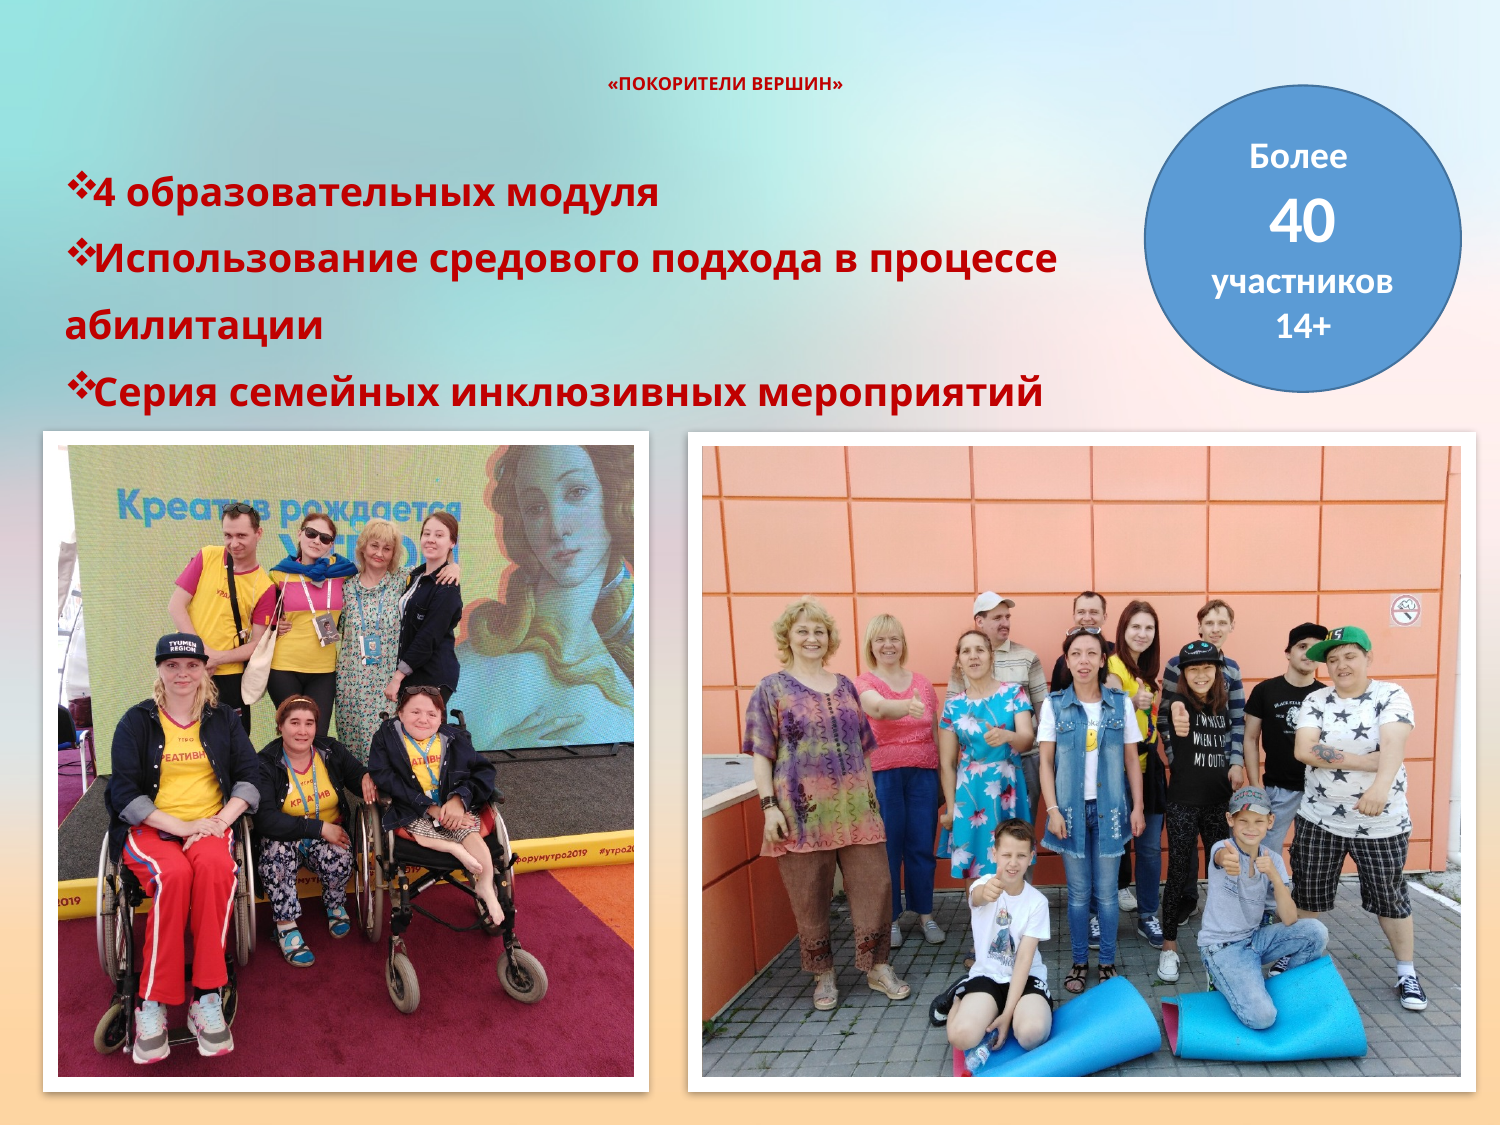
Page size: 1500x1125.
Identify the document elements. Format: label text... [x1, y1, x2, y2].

list 4 образовательных модуля Использование средового подхода в процессе абилитации Серия семейных инклюзивных мероприятий [49, 151, 1403, 424]
text_box Более 40 участников 14+ [1143, 84, 1462, 393]
picture [0, 0, 1500, 1125]
title «ПОКОРИТЕЛИ ВЕРШИН» [306, 19, 1145, 151]
